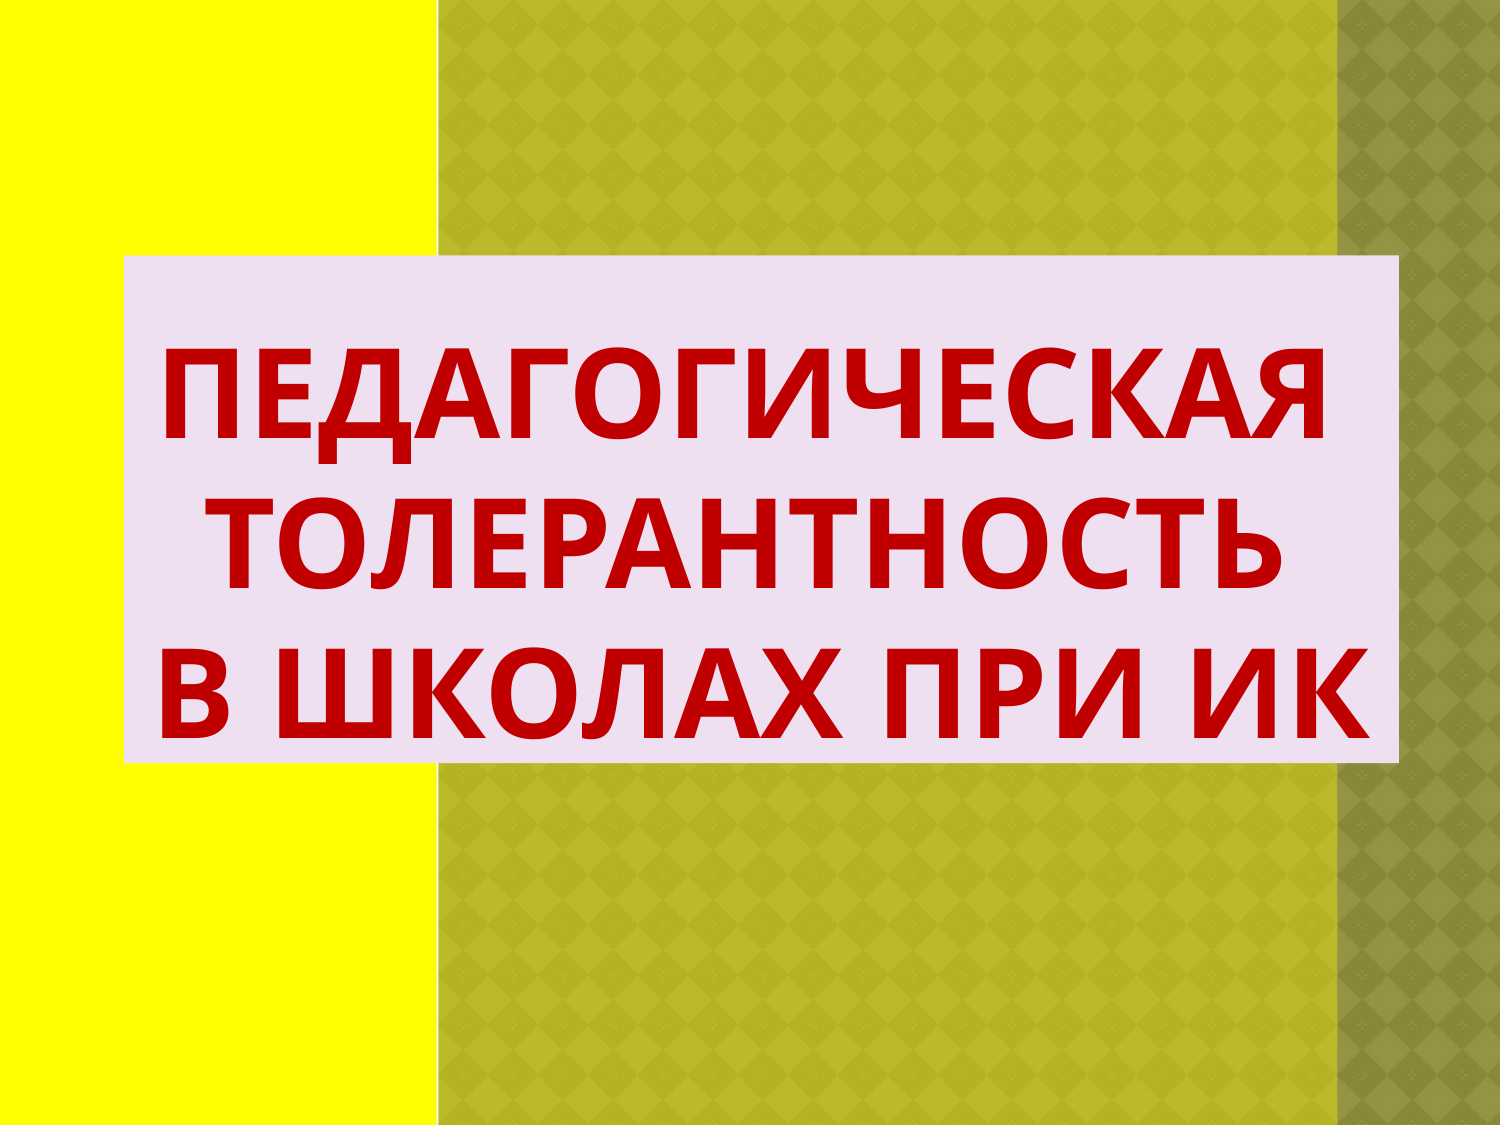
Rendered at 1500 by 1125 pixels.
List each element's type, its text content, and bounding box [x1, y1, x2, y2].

title Педагогическая толерантность в школах при ИК [123, 255, 1399, 764]
